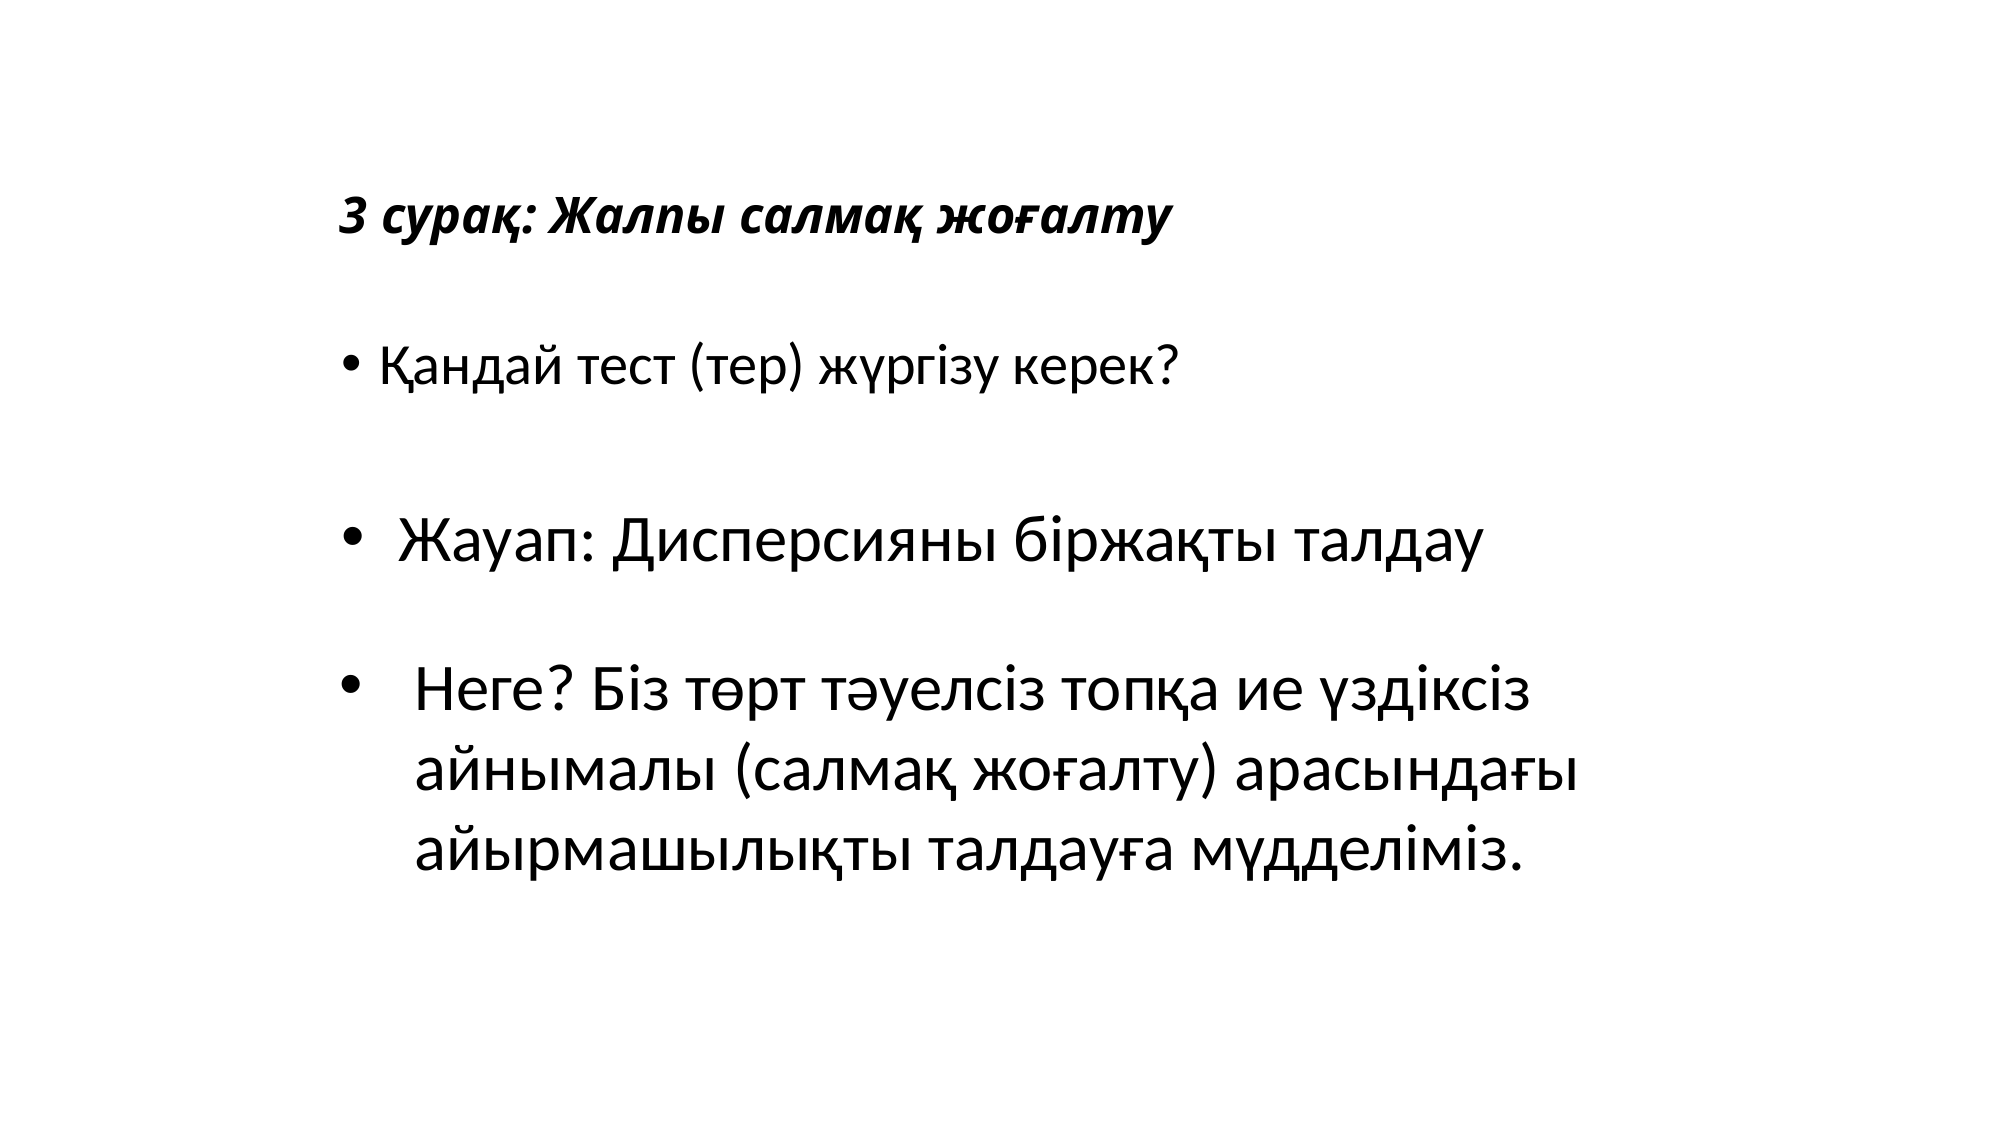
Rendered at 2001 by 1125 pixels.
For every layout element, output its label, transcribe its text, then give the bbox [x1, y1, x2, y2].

text_box Неге? Біз төрт тәуелсіз топқа ие үздіксіз айнымалы (салмақ жоғалту) арасындағы айырмашылықты талдауға мүдделіміз. [324, 636, 1663, 1125]
list Қандай тест (тер) жүргізу керек? [326, 326, 1677, 452]
title 3 сурақ: Жалпы салмақ жоғалту [324, 180, 1675, 368]
text_box Жауап: Дисперсияны біржақты талдау [326, 487, 1677, 613]
